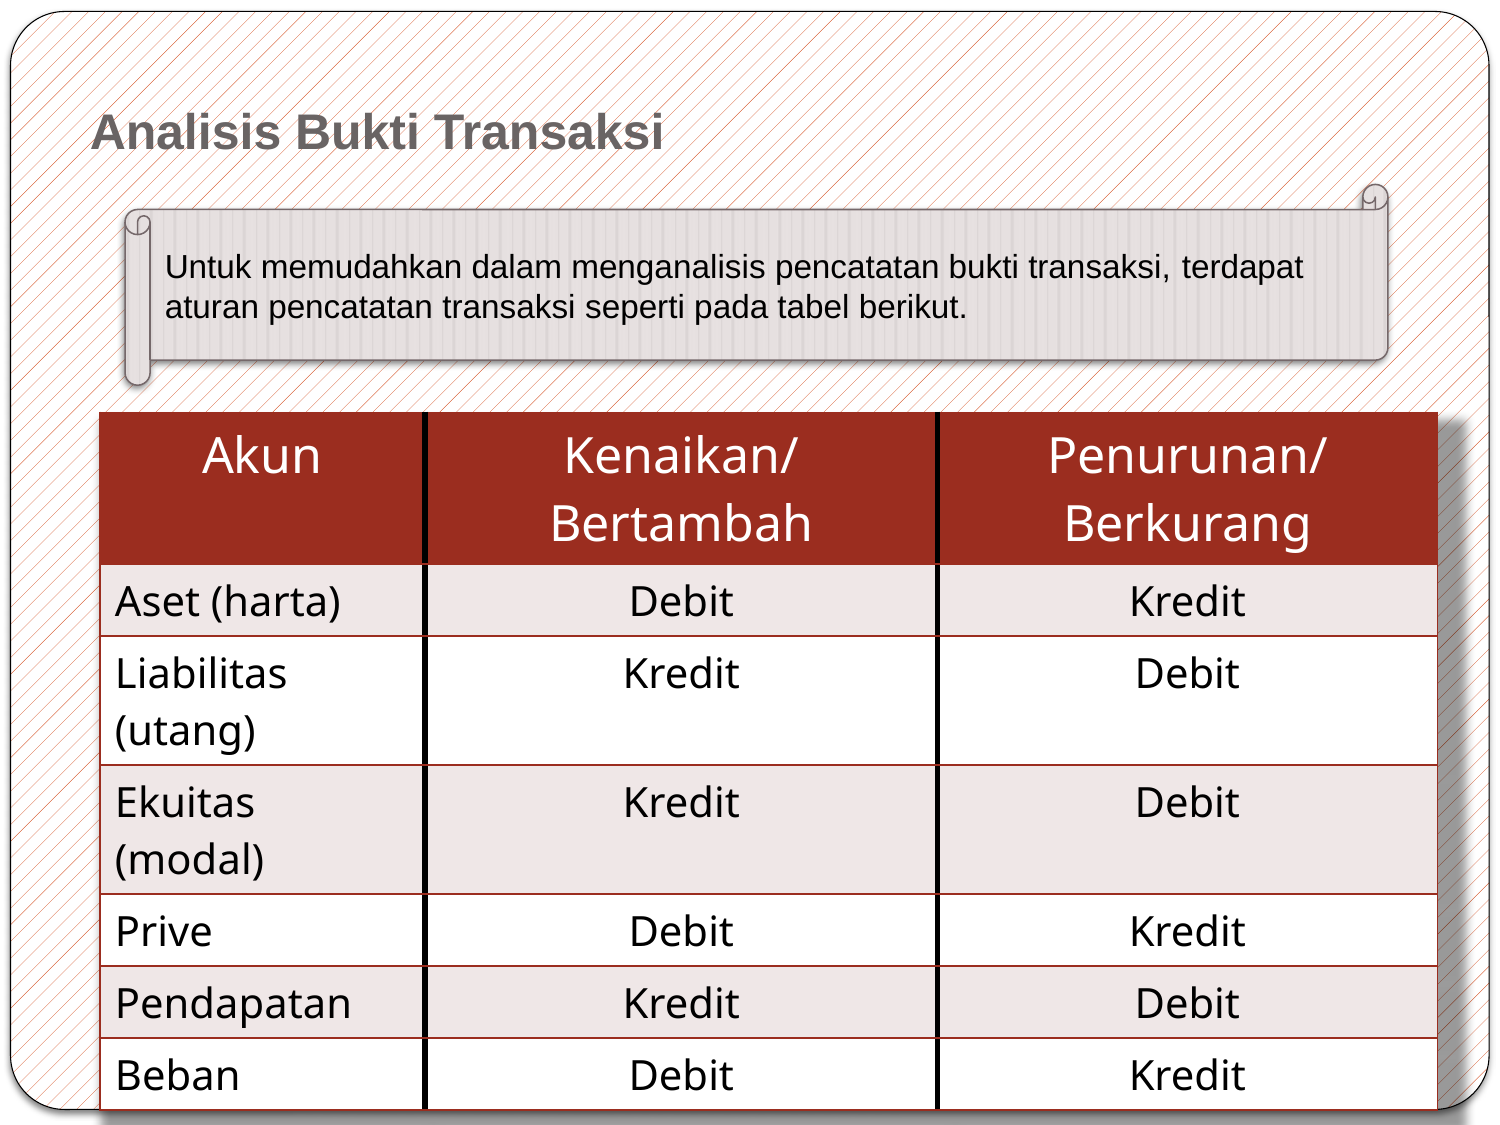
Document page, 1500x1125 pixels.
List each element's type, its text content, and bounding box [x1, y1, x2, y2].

table_cell Beban [101, 1039, 422, 1109]
title Analisis Bukti Transaksi [75, 45, 1425, 175]
table_cell Debit [428, 895, 935, 965]
table_cell Debit [940, 967, 1437, 1037]
table_cell Ekuitas (modal) [101, 766, 422, 893]
table_cell Kredit [428, 766, 935, 893]
table_cell Kredit [940, 895, 1437, 965]
table_cell Debit [428, 1039, 935, 1109]
table_header Kenaikan/Bertambah [428, 413, 935, 563]
table_cell Liabilitas (utang) [101, 637, 422, 764]
table_cell Debit [428, 565, 935, 635]
table_cell Kredit [428, 967, 935, 1037]
table_cell Prive [101, 895, 422, 965]
table_cell Debit [940, 637, 1437, 764]
text_box Untuk memudahkan dalam menganalisis pencatatan bukti transaksi, terdapat aturan pencatatan transaksi seperti pada tabel berikut. [124, 183, 1389, 386]
table_cell Pendapatan [101, 967, 422, 1037]
table_cell Kredit [940, 1039, 1437, 1109]
table_header Akun [101, 413, 422, 563]
table_header Penurunan/Berkurang [940, 413, 1437, 563]
table_cell Kredit [428, 637, 935, 764]
table_cell Aset (harta) [101, 565, 422, 635]
table_cell Kredit [940, 565, 1437, 635]
table_cell Debit [940, 766, 1437, 893]
